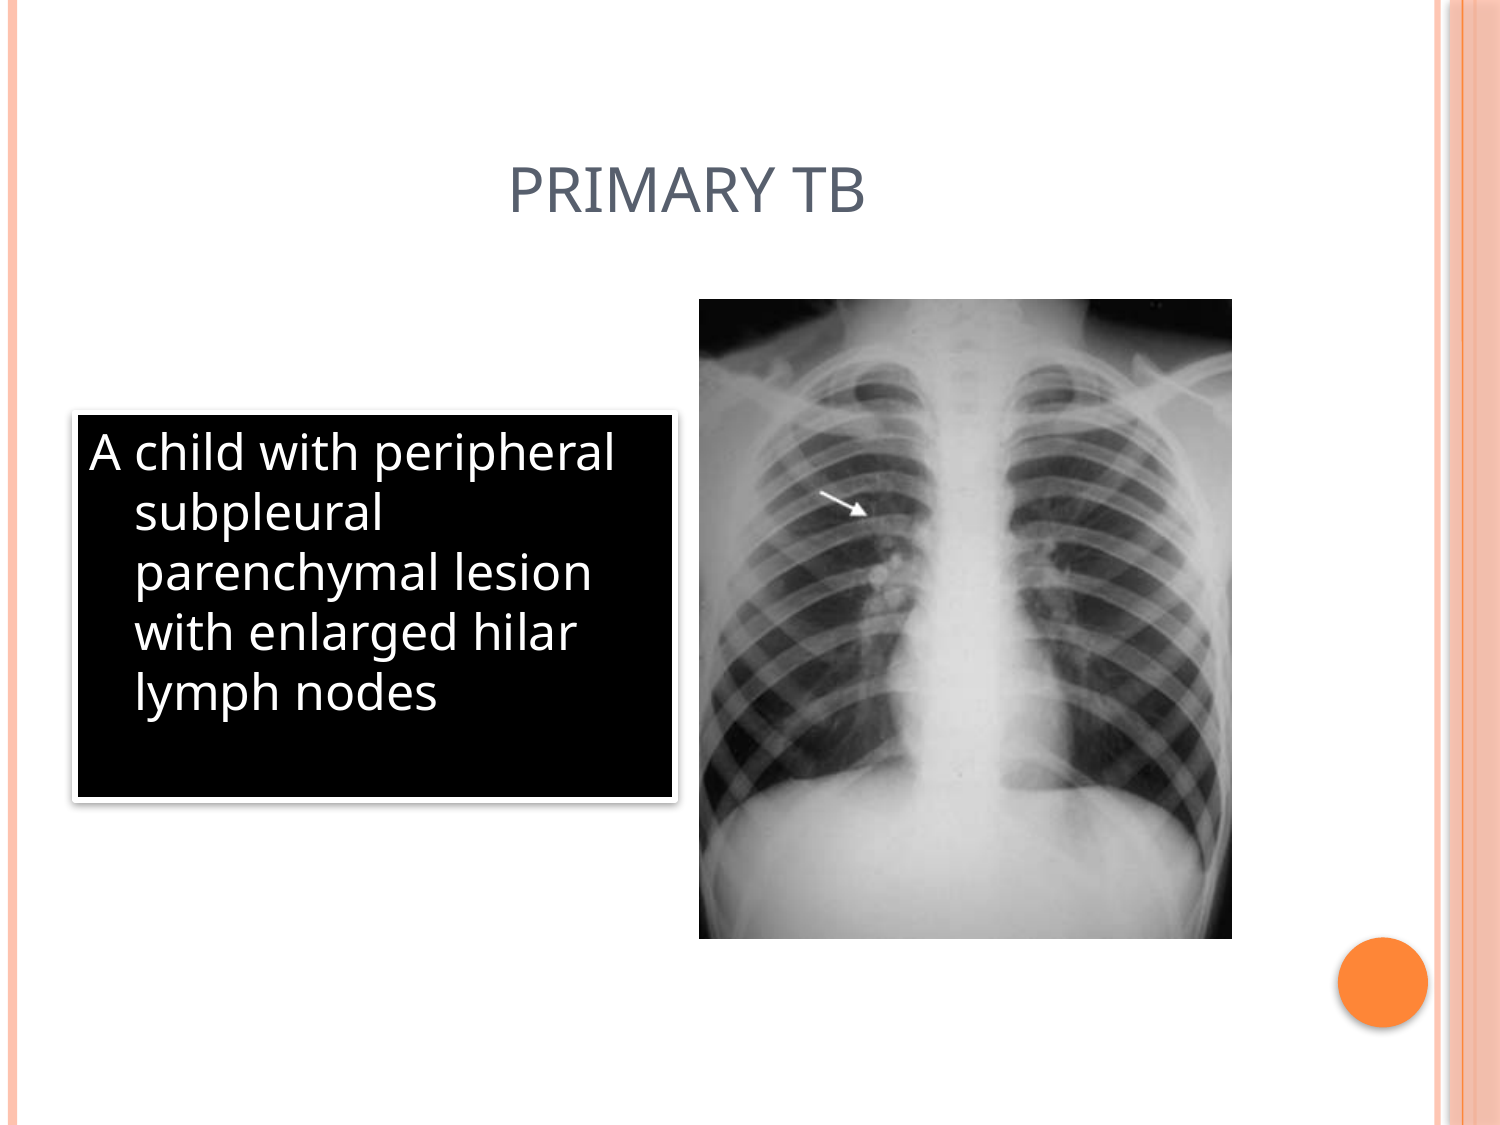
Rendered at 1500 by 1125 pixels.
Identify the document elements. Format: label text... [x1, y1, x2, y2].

title Primary TB [75, 45, 1300, 233]
picture [699, 299, 1232, 940]
list A child with peripheral subpleural parenchymal lesion with enlarged hilar lymph nodes [72, 410, 678, 803]
